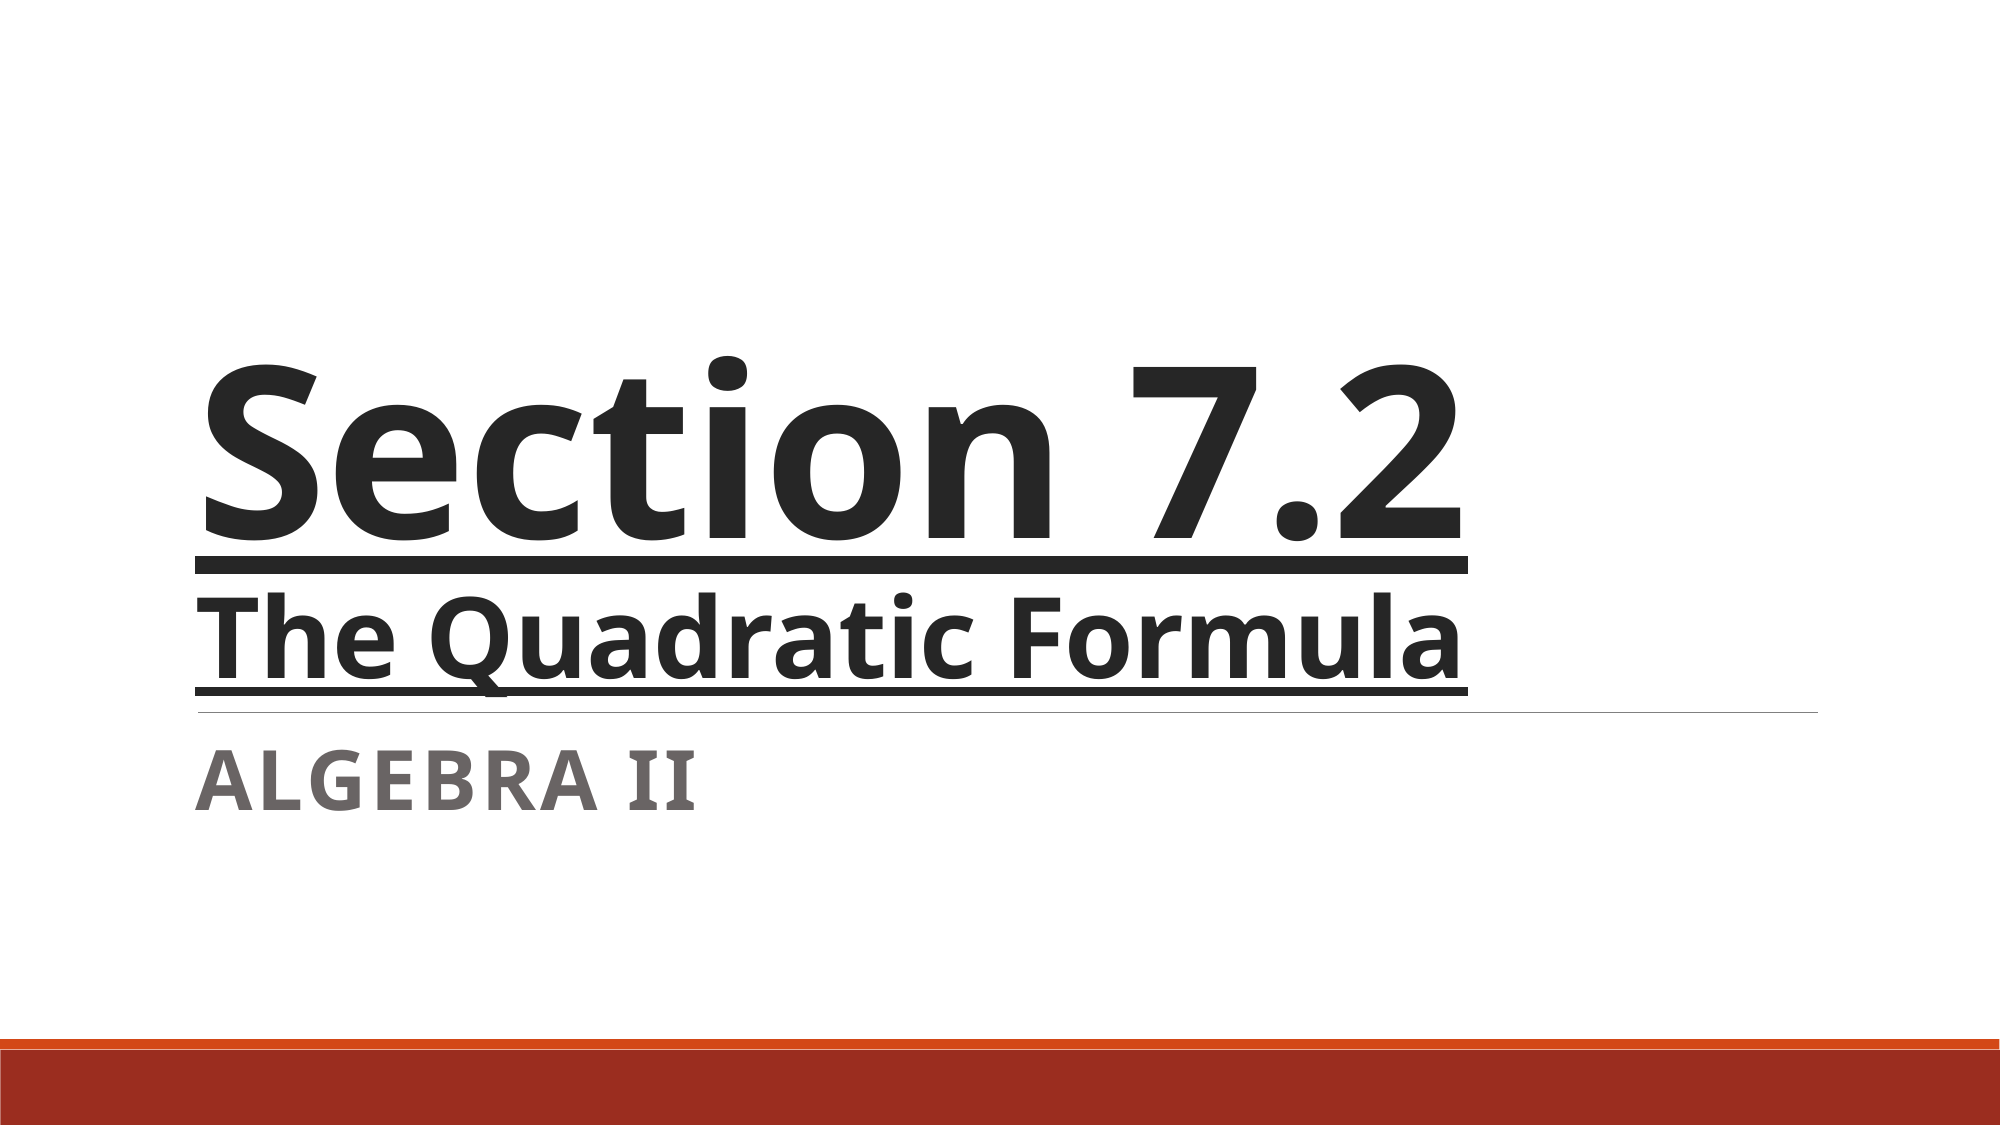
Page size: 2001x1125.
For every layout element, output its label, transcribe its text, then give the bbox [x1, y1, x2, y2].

subtitle Algebra II [180, 730, 1831, 919]
title Section 7.2 The Quadratic Formula [180, 124, 1865, 710]
